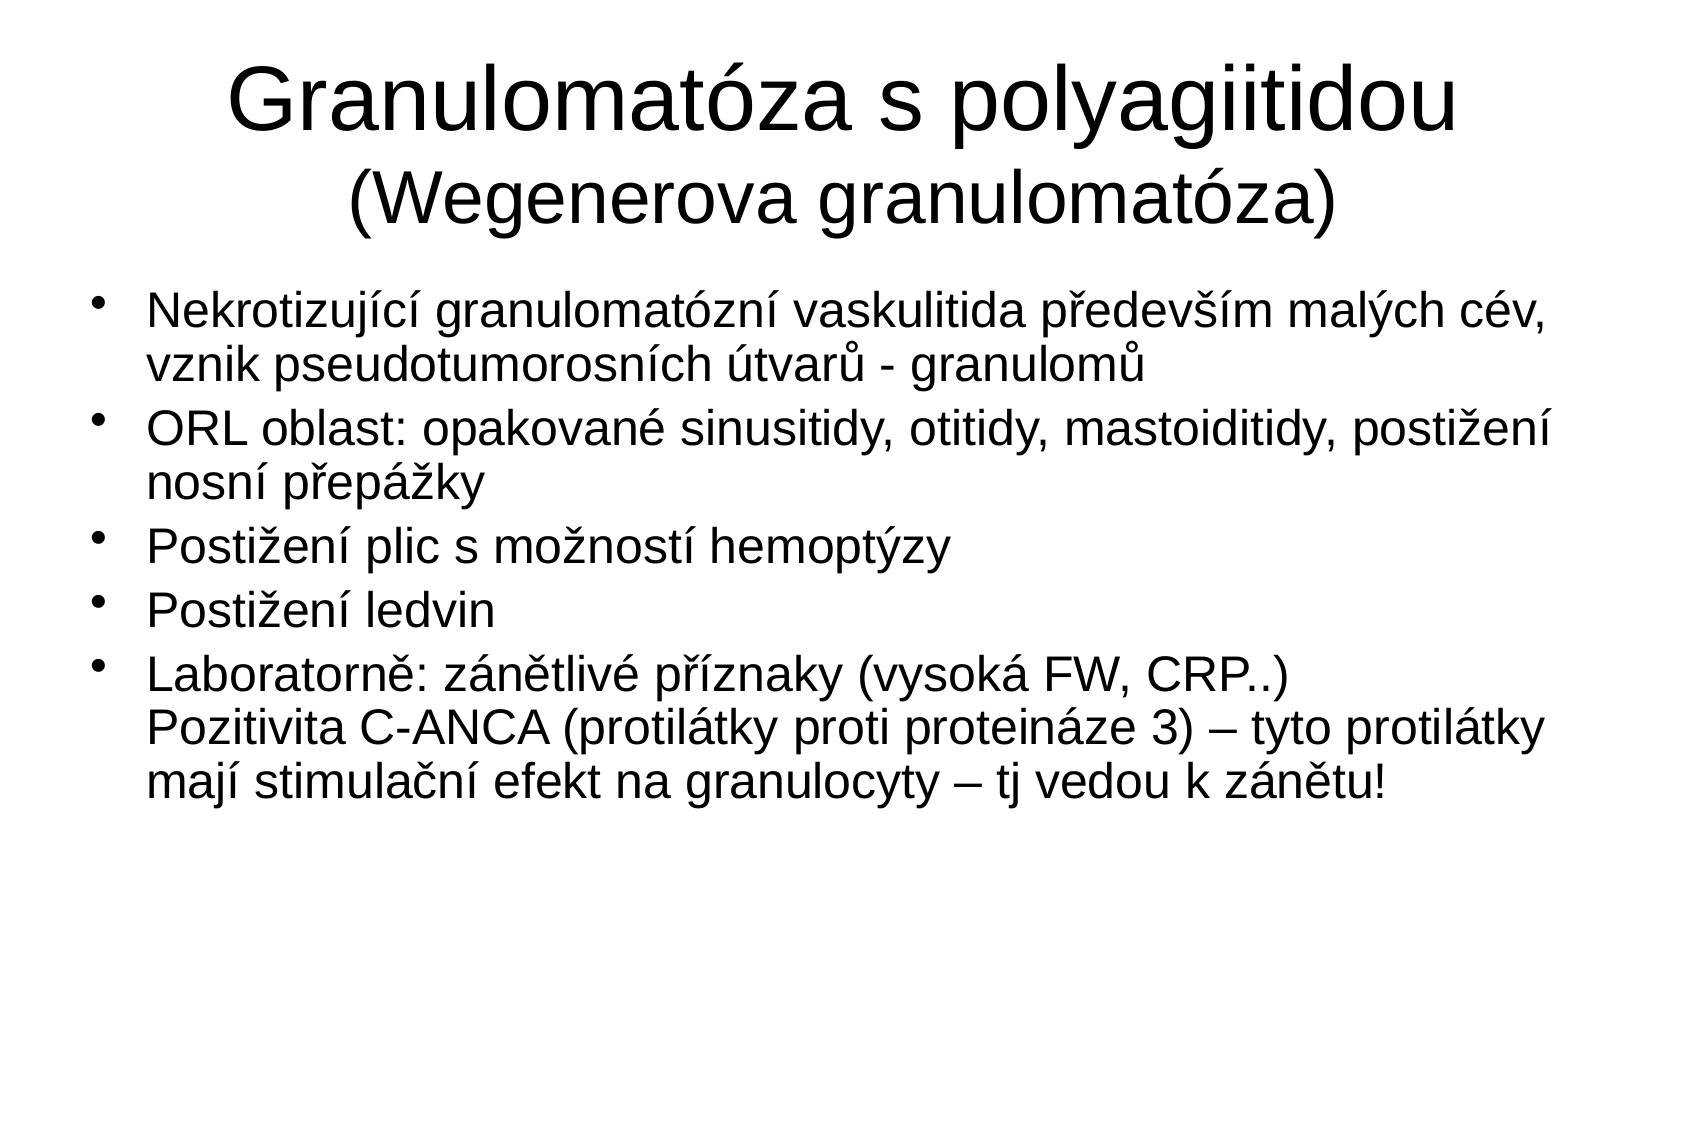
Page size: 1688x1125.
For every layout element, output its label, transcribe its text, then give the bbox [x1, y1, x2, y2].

title Granulomatóza s polyagiitidou (Wegenerova granulomatóza) [84, 45, 1604, 233]
list Nekrotizující granulomatózní vaskulitida především malých cév, vznik pseudotumorosních útvarů - granulomů ORL oblast: opakované sinusitidy, otitidy, mastoiditidy, postižení nosní přepážky Postižení plic s možností hemoptýzy Postižení ledvin Laboratorně: zánětlivé příznaky (vysoká FW, CRP..) Pozitivita C-ANCA (protilátky proti proteináze 3) – tyto protilátky mají stimulační efekt na granulocyty – tj vedou k zánětu! [75, 276, 1613, 963]
